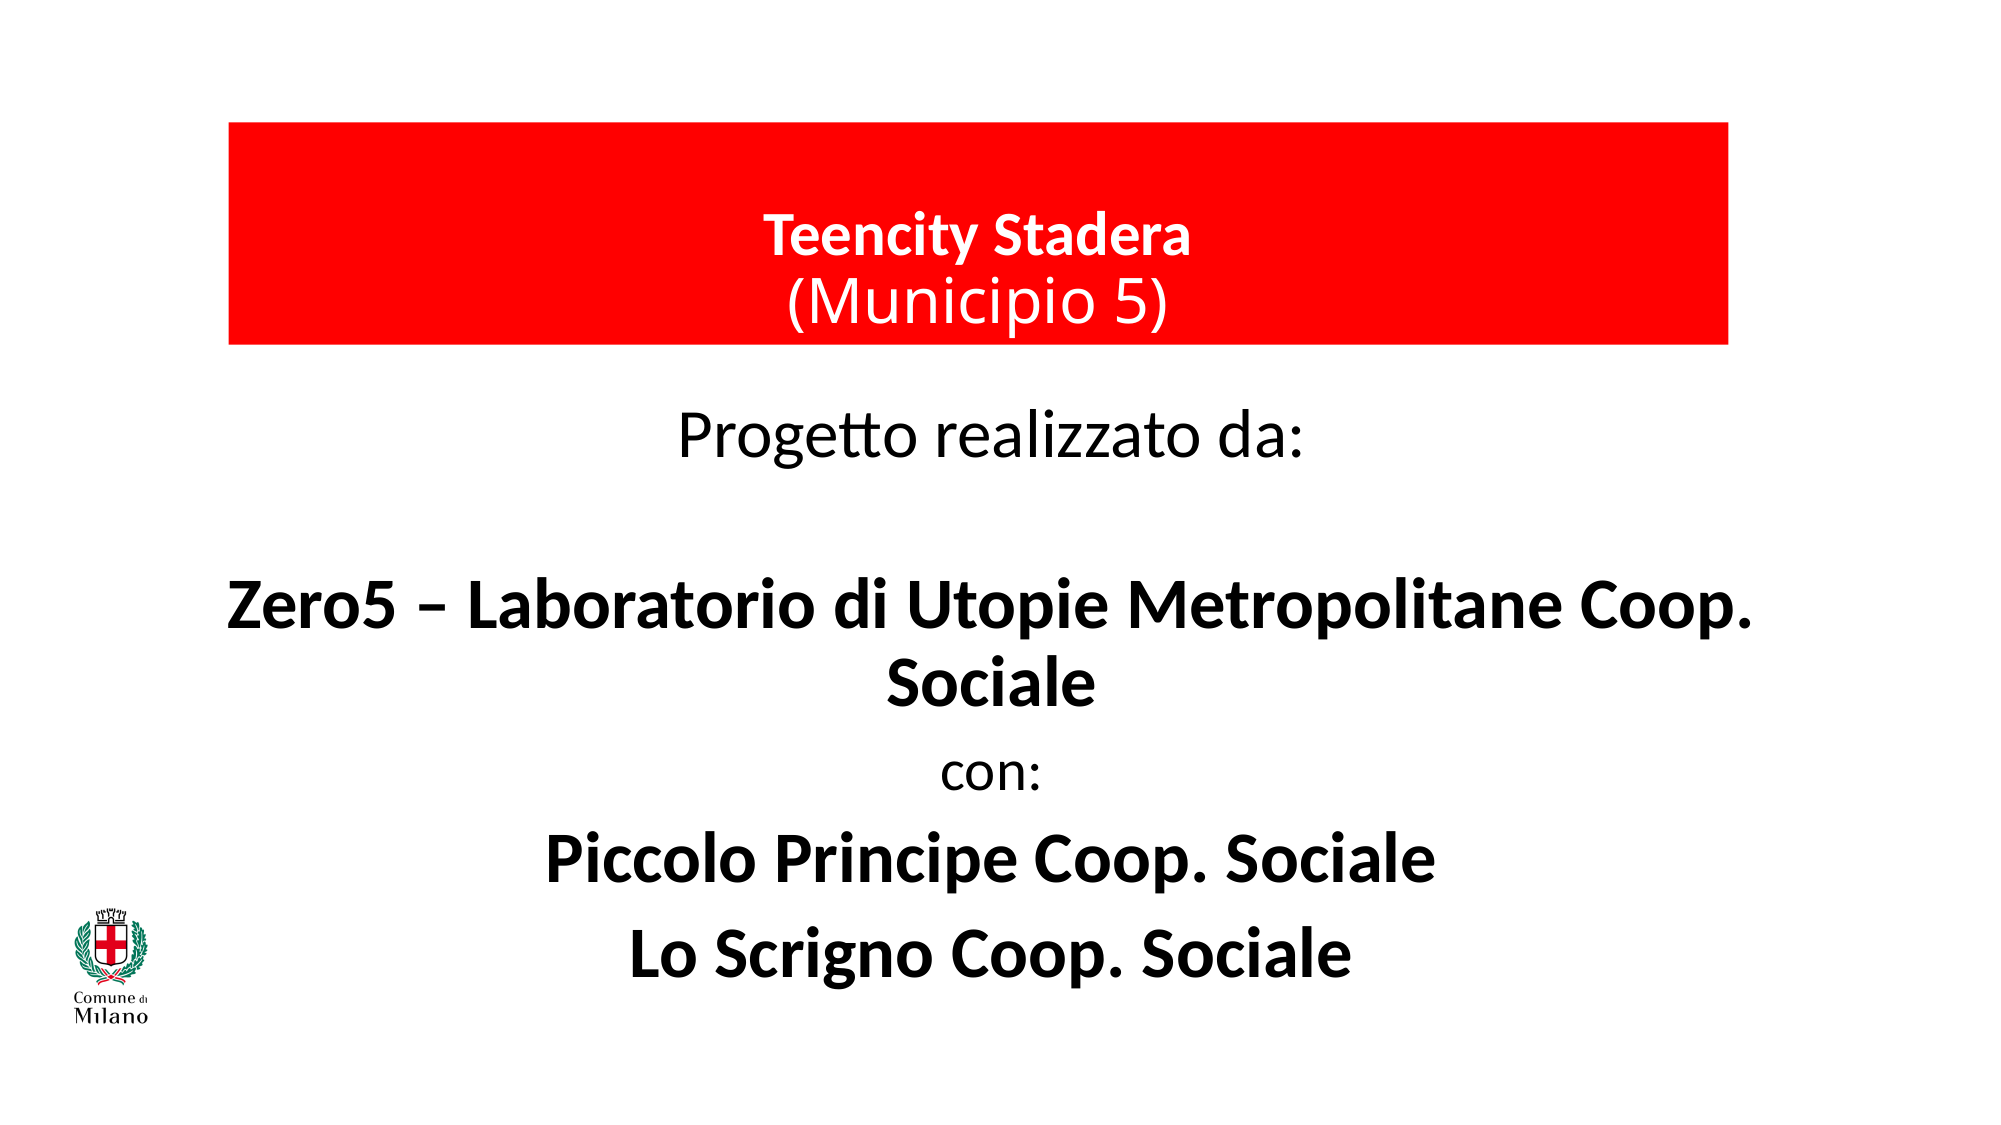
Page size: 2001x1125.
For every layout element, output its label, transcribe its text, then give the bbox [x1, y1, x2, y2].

title Teencity Stadera (Municipio 5) [228, 122, 1729, 300]
picture [22, 824, 203, 1080]
subtitle Progetto realizzato da: Zero5 – Laboratorio di Utopie Metropolitane Coop. Sociale con: Piccolo Principe Coop. Sociale Lo Scrigno Coop. Sociale [211, 300, 1773, 1003]
text_box [249, 599, 1750, 917]
